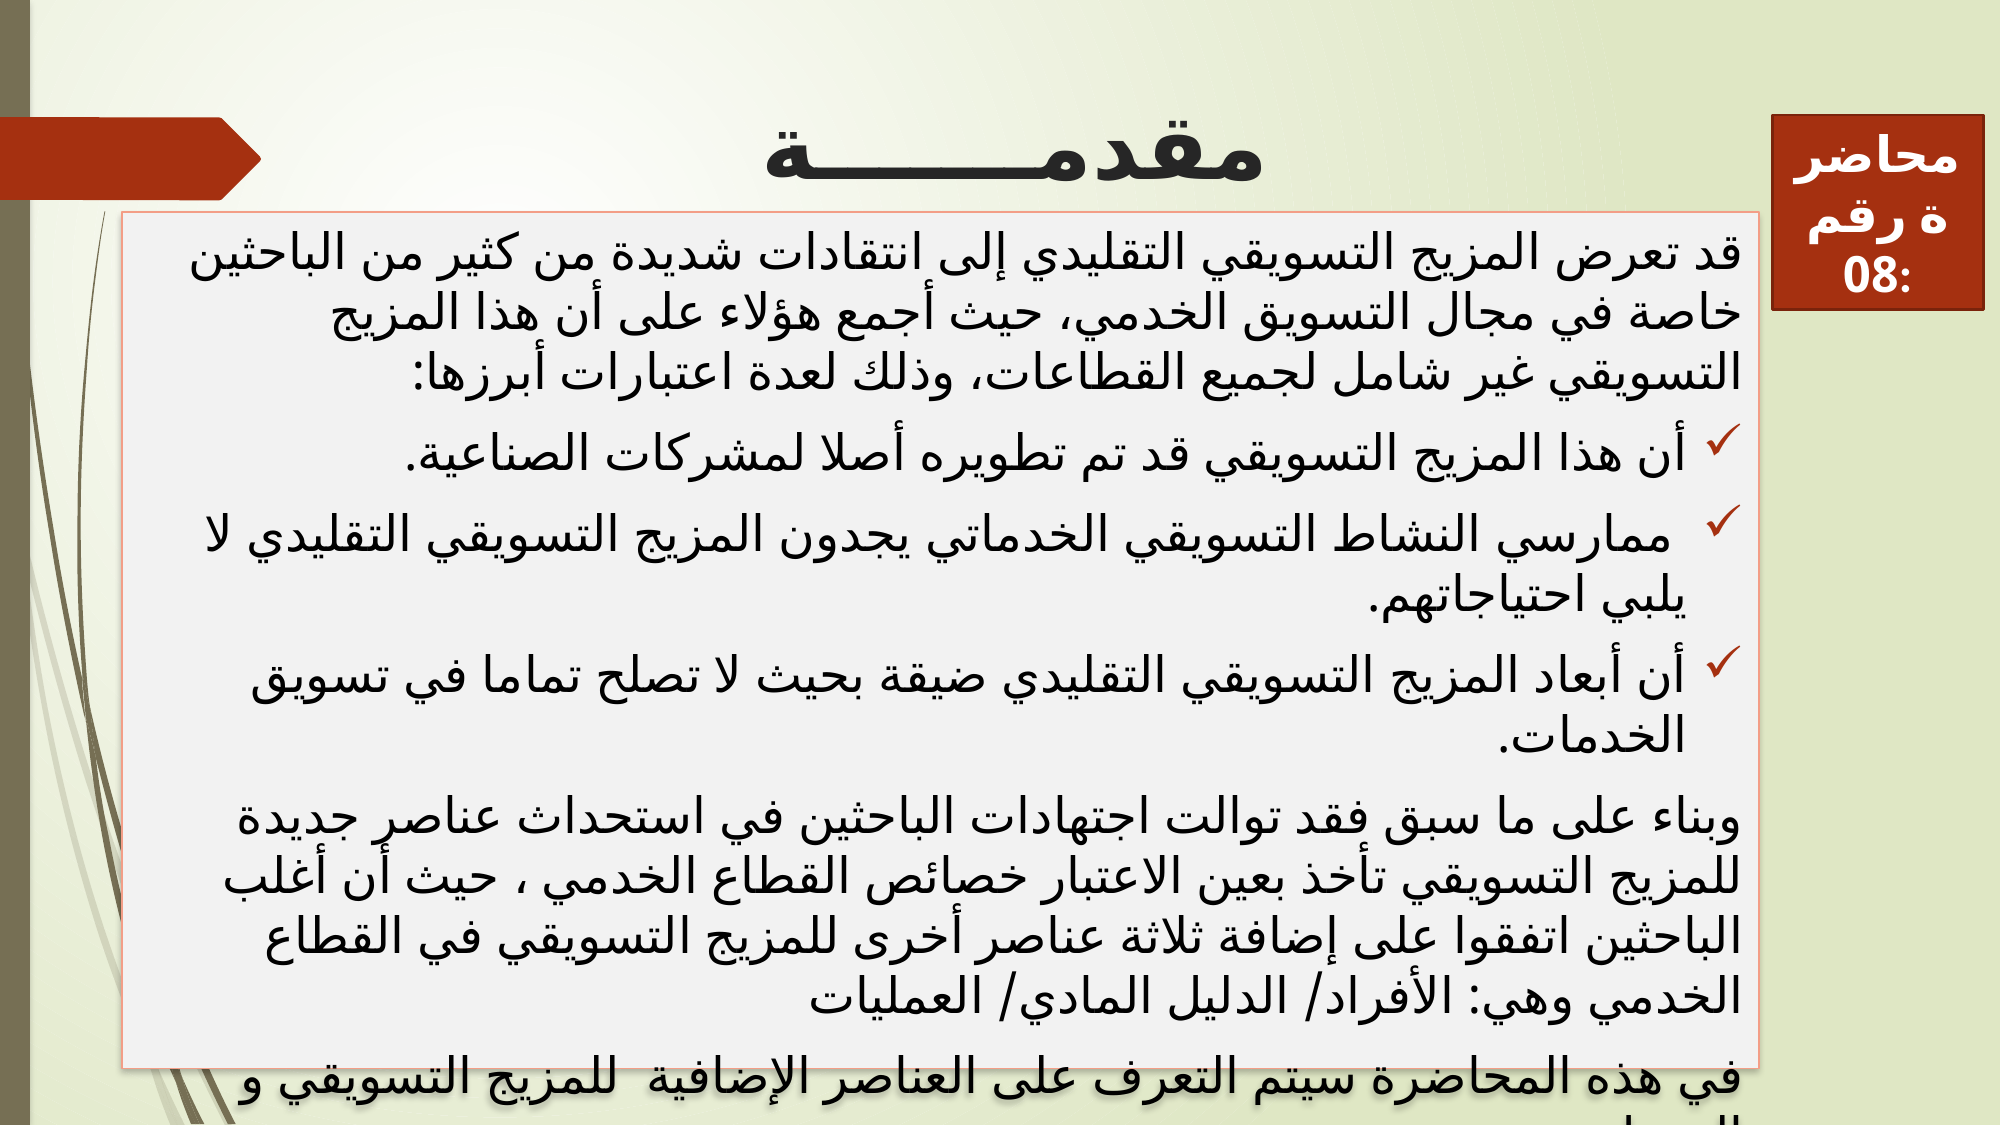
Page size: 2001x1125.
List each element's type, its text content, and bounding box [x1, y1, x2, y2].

title مقدمـــــــة [283, 80, 1746, 211]
list قد تعرض المزيج التسويقي التقليدي إلى انتقادات شديدة من كثير من الباحثين خاصة في مجال التسويق الخدمي، حيث أجمع هؤلاء على أن هذا المزيج التسويقي غير شامل لجميع القطاعات، وذلك لعدة اعتبارات أبرزها: أن هذا المزيج التسويقي قد تم تطويره أصلا لمشركات الصناعية. ممارسي النشاط التسويقي الخدماتي يجدون المزيج التسويقي التقليدي لا يلبي احتياجاتهم. أن أبعاد المزيج التسويقي التقليدي ضيقة بحيث لا تصلح تماما في تسويق الخدمات. وبناء على ما سبق فقد توالت اجتهادات الباحثين في استحداث عناصر جديدة للمزيج التسويقي تأخذ بعين الاعتبار خصائص القطاع الخدمي ، حيث أن أغلب الباحثين اتفقوا على إضافة ثلاثة عناصر أخرى للمزيج التسويقي في القطاع الخدمي وهي: الأفراد/ الدليل المادي/ العمليات في هذه المحاضرة سيتم التعرف على العناصر الإضافية للمزيج التسويقي و المعدل [121, 211, 1760, 1069]
text_box محاضرة رقم 08: [1771, 114, 1985, 311]
